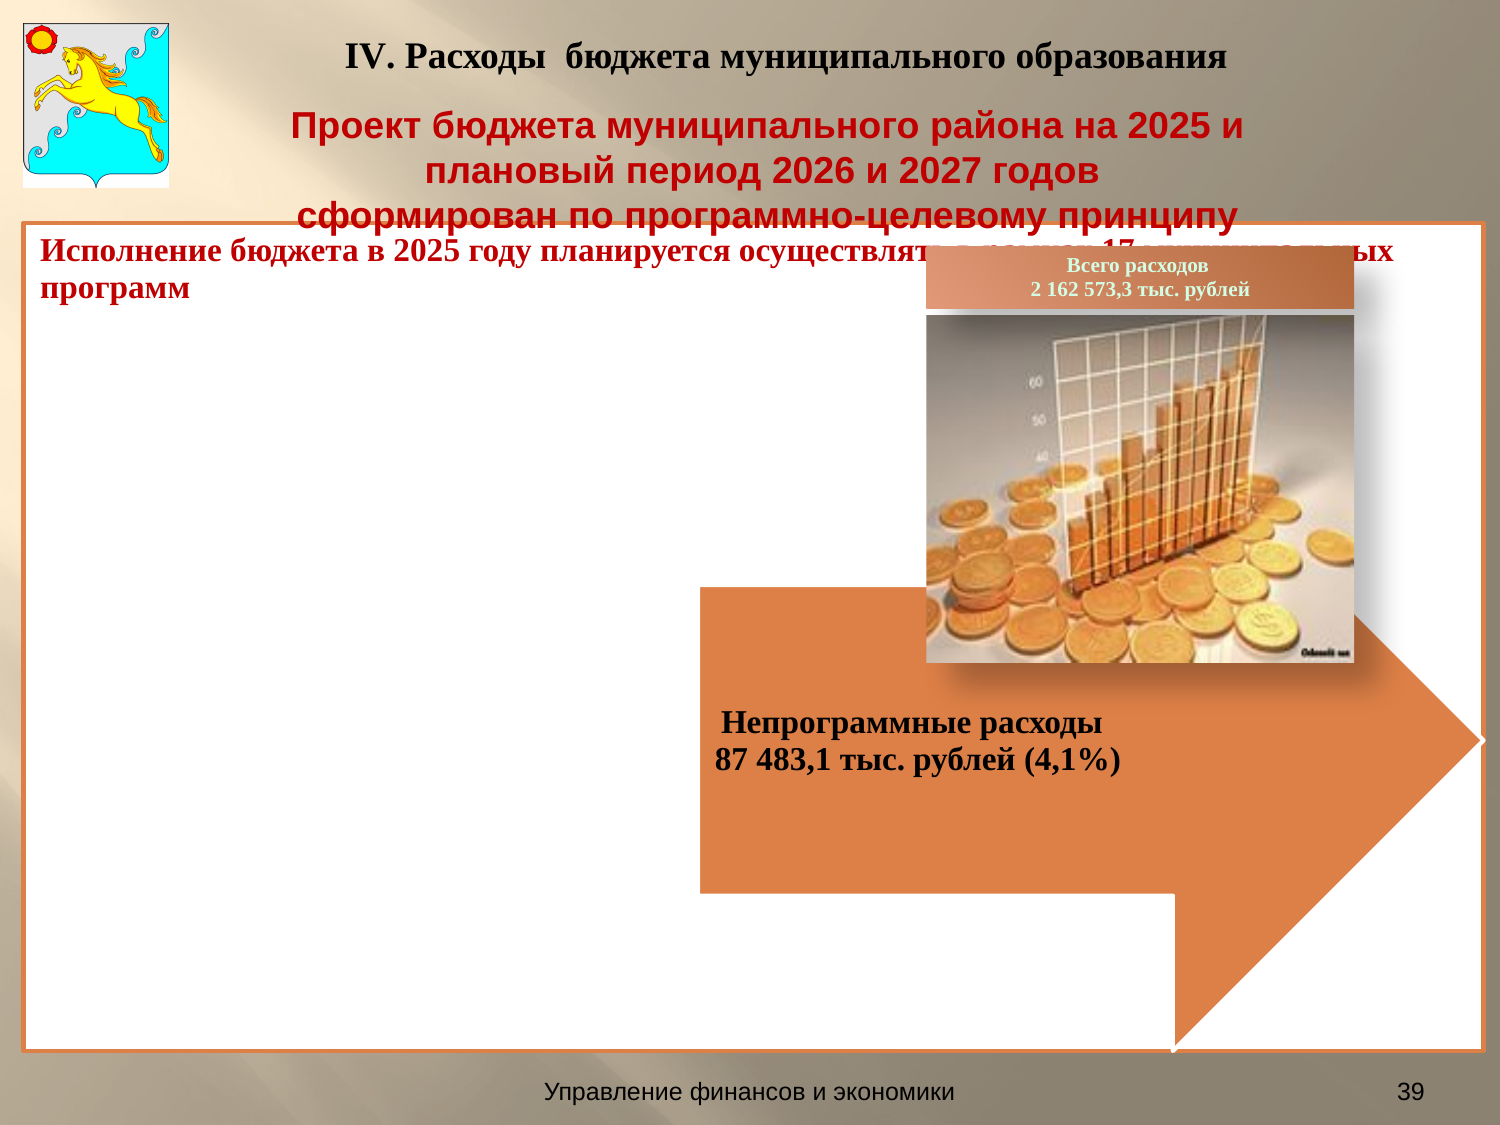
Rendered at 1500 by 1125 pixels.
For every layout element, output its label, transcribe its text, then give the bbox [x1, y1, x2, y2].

slide_number 39 [1299, 1095, 1425, 1113]
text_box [23, 222, 1484, 1052]
picture [23, 23, 169, 188]
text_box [926, 245, 1500, 985]
text_box IV. Расходы бюджета муниципального образования [222, 23, 1360, 84]
footer Управление финансов и экономики [512, 1095, 988, 1113]
text_box Проект бюджета муниципального района на 2025 и плановый период 2026 и 2027 годов сформирован по программно-целевому принципу [234, 93, 1301, 222]
